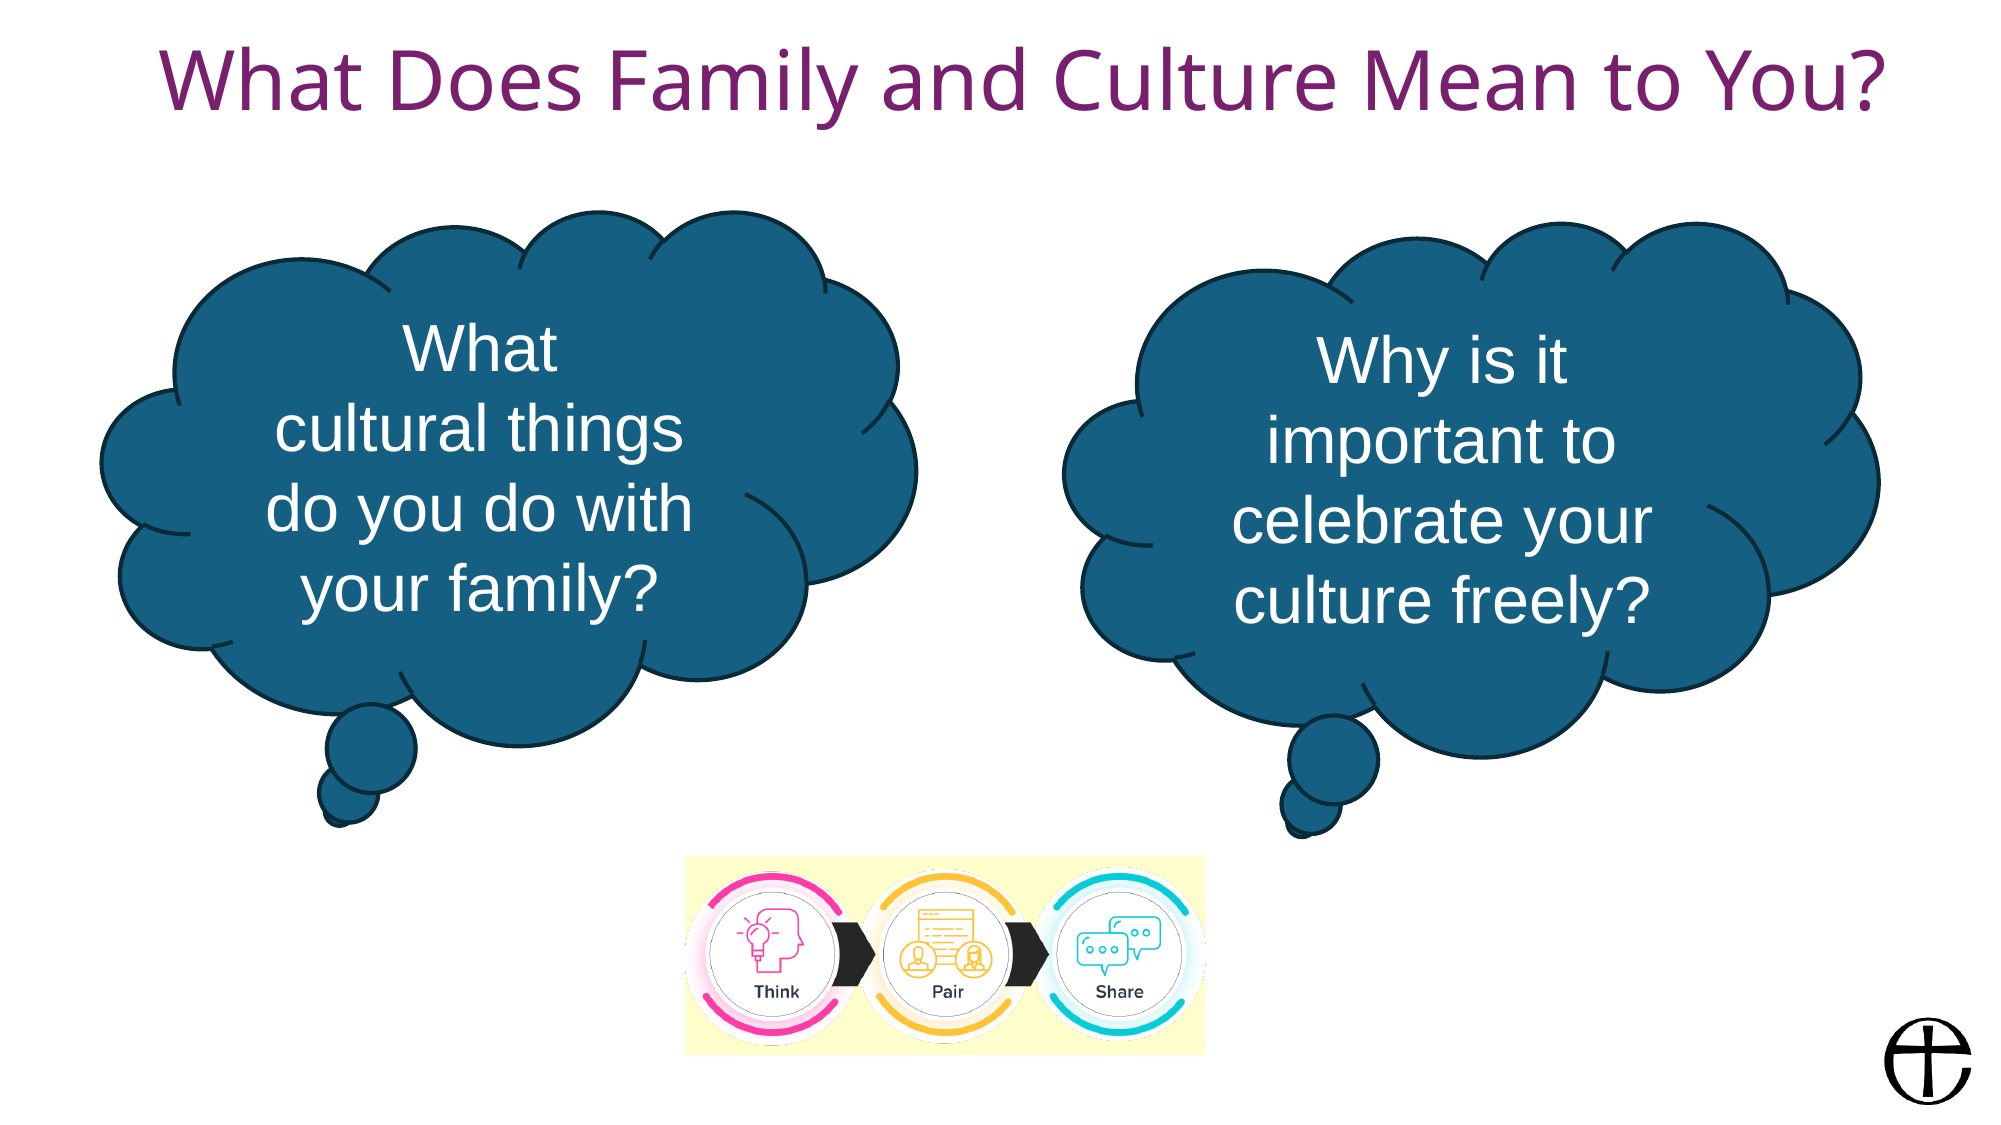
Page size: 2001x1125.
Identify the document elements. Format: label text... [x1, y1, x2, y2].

picture [1879, 1012, 1976, 1114]
title What Does Family and Culture Mean to You? [143, 27, 1916, 139]
text_box What cultural things do you do with your family? [99, 210, 919, 828]
picture [684, 856, 1206, 1056]
text_box Why is it important to celebrate your culture freely? [1061, 221, 1881, 840]
